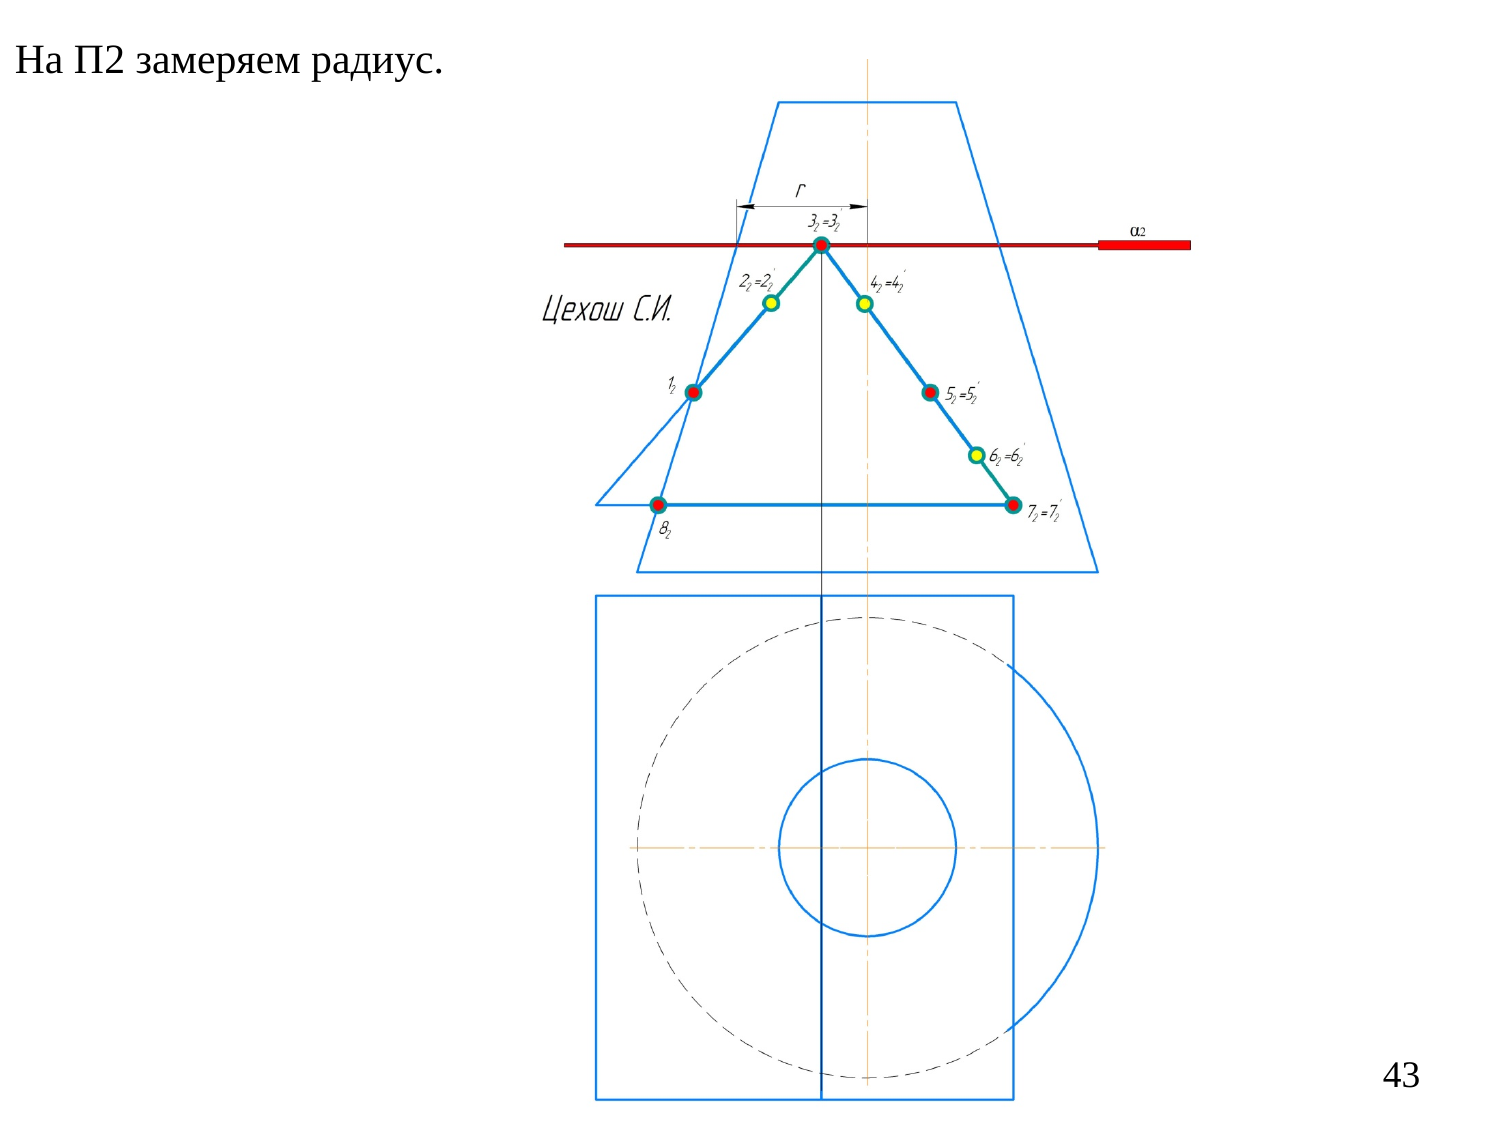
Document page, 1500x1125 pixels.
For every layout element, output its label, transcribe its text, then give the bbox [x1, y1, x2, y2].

text_box 43 [1218, 1042, 1436, 1103]
text_box На П2 замеряем радиус. [0, 0, 1500, 240]
picture [513, 59, 1214, 1125]
